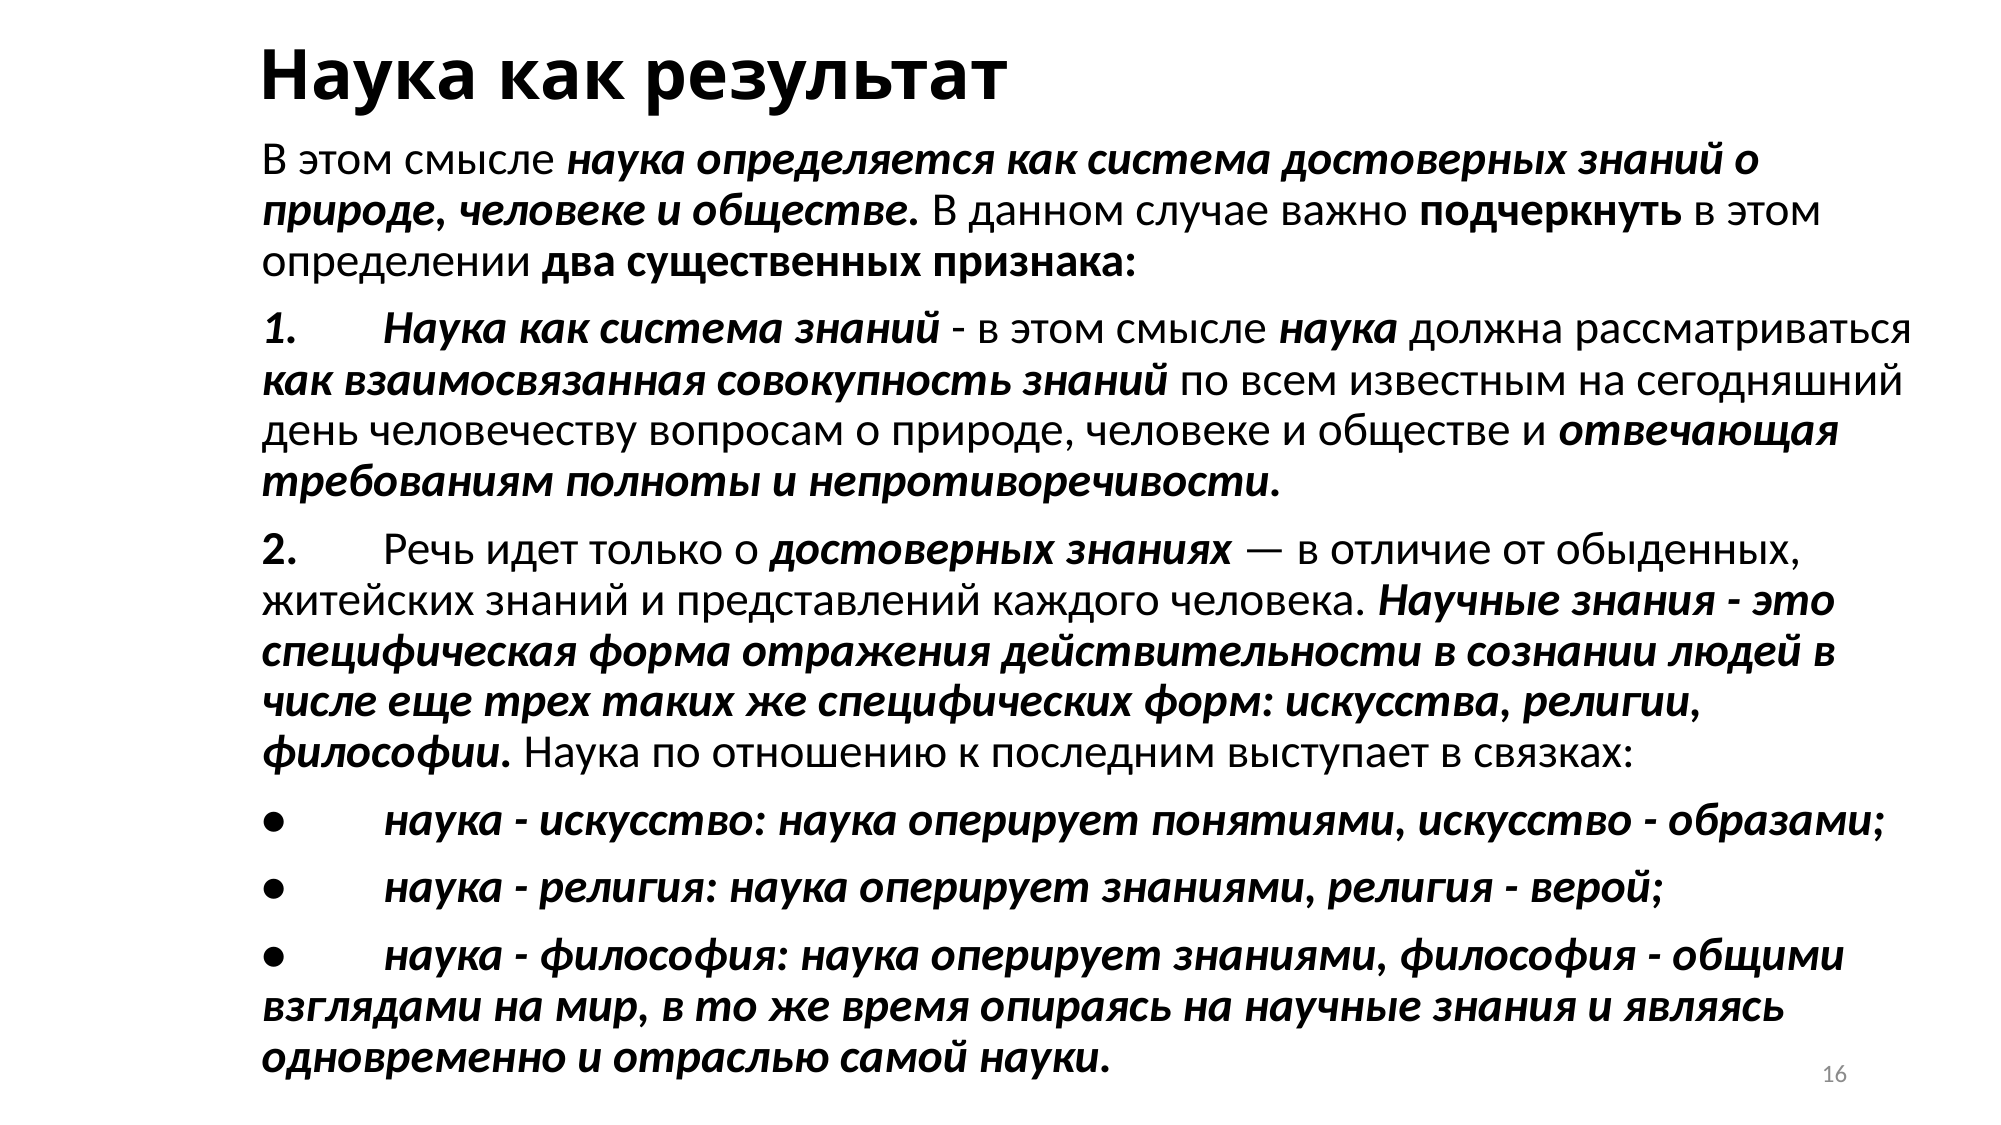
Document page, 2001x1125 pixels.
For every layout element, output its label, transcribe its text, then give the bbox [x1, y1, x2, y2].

title Наука как результат [243, 31, 1887, 122]
list В этом смысле наука определяется как система достоверных знаний о природе, человеке и обществе. В данном случае важно подчеркнуть в этом определении два существенных признака: 1. Наука как система знаний - в этом смысле наука должна рассматриваться как взаимосвязанная совокупность знаний по всем известным на сегодняшний день человечеству вопросам о природе, человеке и обществе и отвечающая требованиям полноты и непротиворечивости. 2. Речь идет только о достоверных знаниях — в отличие от обыденных, житейских знаний и представлений каждого человека. Научные знания - это специфическая форма отражения действительности в сознании людей в числе еще трех таких же специфических форм: искусства, религии, философии. Наука по отношению к последним выступает в связках: • наука - искусство: наука оперирует понятиями, искусство - образами; • наука - религия: наука оперирует знаниями, религия - верой; • наука - философия: наука оперирует знаниями, философия - общими взглядами на мир, в то же время опираясь на научные знания и являясь одновременно и отраслью самой науки. [246, 126, 1968, 1113]
slide_number 16 [1412, 1042, 1863, 1103]
